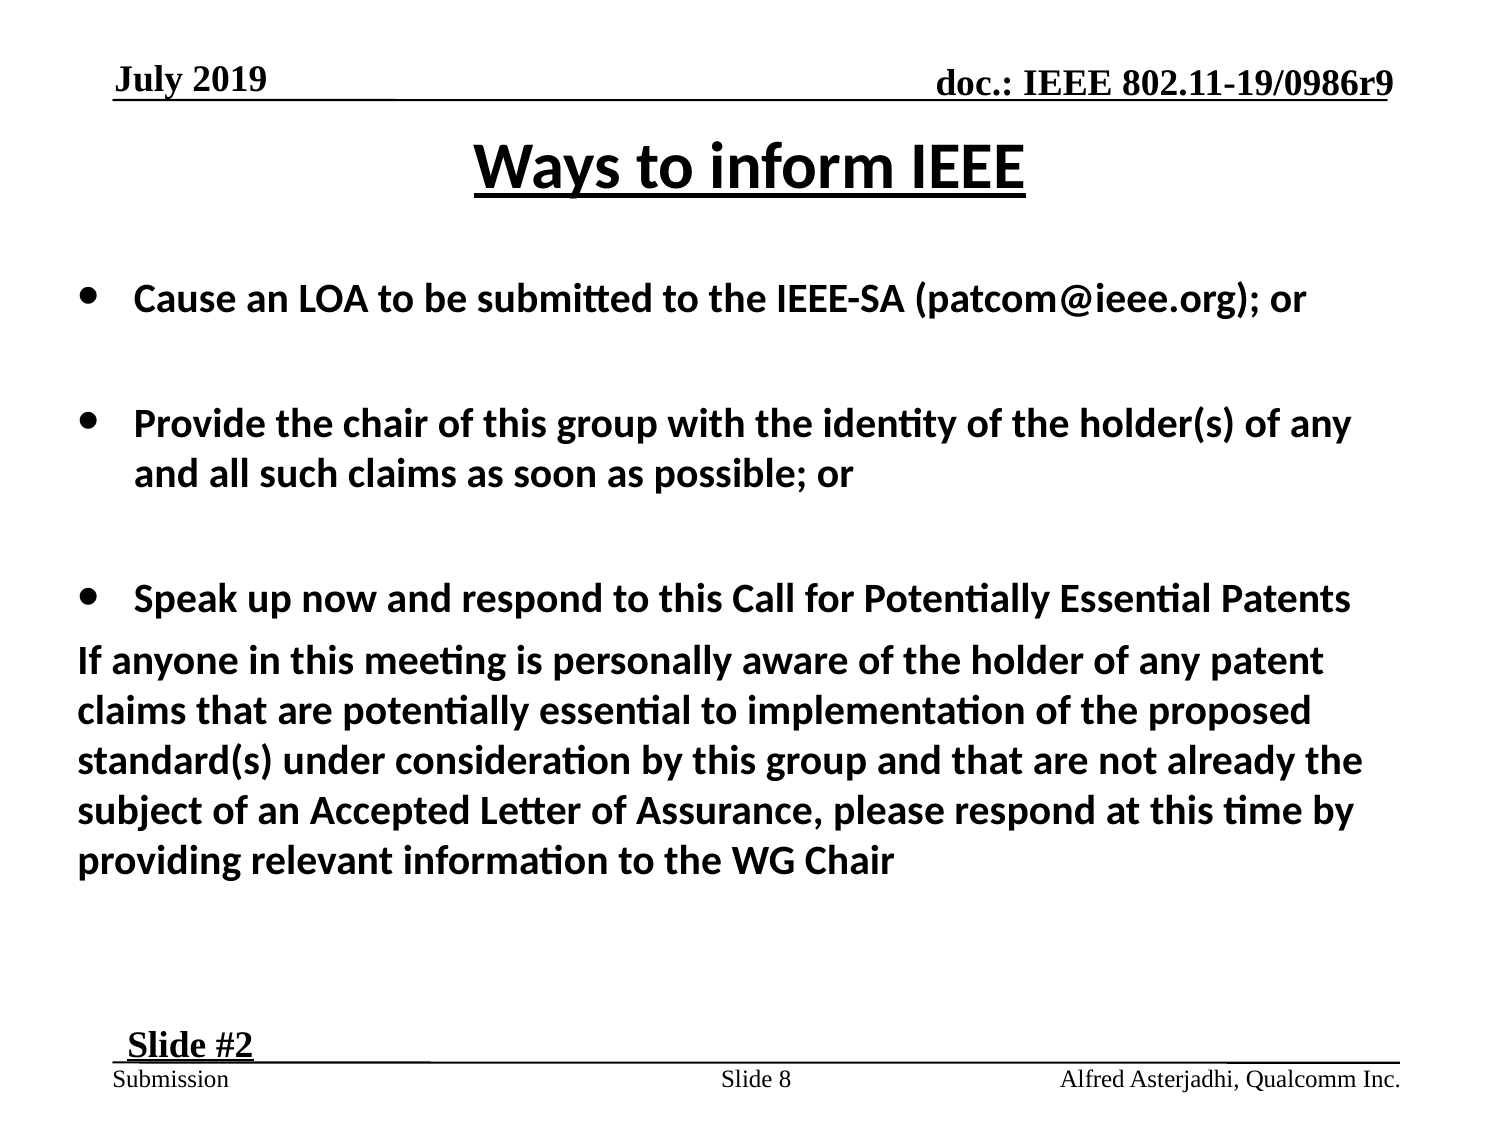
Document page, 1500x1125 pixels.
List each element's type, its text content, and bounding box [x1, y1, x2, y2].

footer Alfred Asterjadhi, Qualcomm Inc. [878, 1061, 1402, 1093]
list Cause an LOA to be submitted to the IEEE-SA (patcom@ieee.org); or Provide the chair of this group with the identity of the holder(s) of any and all such claims as soon as possible; or Speak up now and respond to this Call for Potentially Essential Patents If anyone in this meeting is personally aware of the holder of any patent claims that are potentially essential to implementation of the proposed standard(s) under consideration by this group and that are not already the subject of an Accepted Letter of Assurance, please respond at this time by providing relevant information to the WG Chair [62, 262, 1438, 938]
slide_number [114, 54, 423, 100]
text_box Slide #2 [112, 1012, 269, 1073]
slide_number Slide 8 [712, 1061, 800, 1123]
title Ways to inform IEEE [112, 74, 1388, 250]
